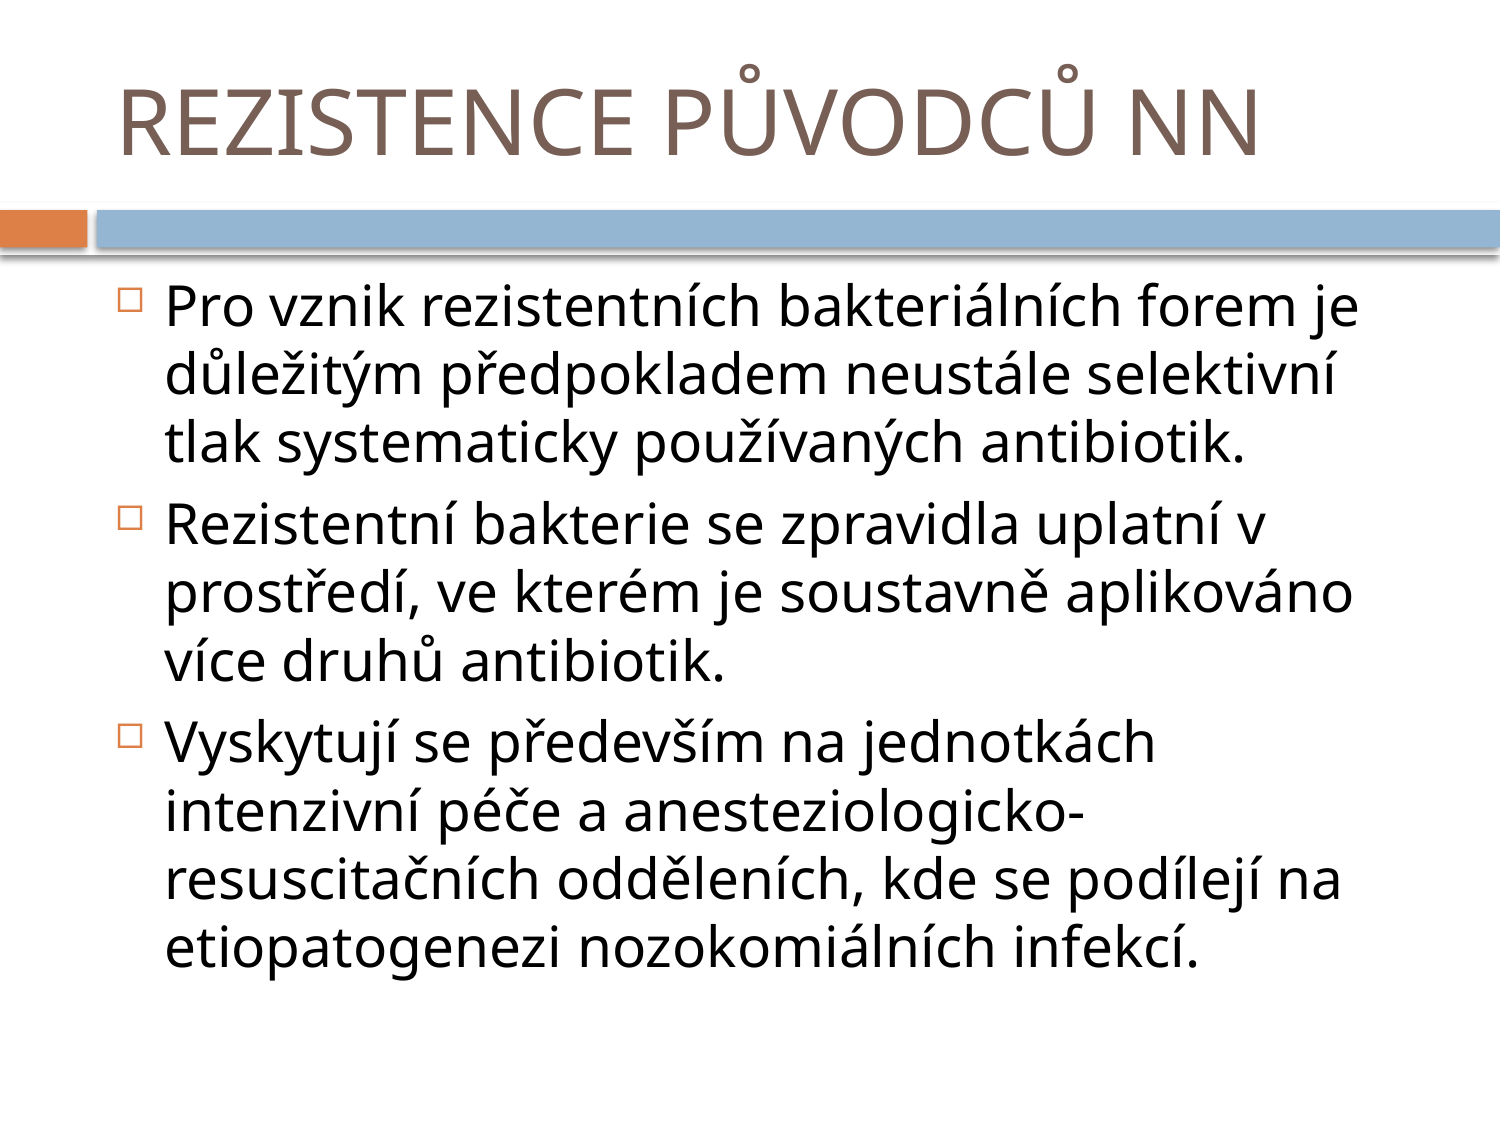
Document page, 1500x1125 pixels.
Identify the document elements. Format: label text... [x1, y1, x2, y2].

list Pro vznik rezistentních bakteriálních forem je důležitým předpokladem neustále selektivní tlak systematicky používaných antibiotik. Rezistentní bakterie se zpravidla uplatní v prostředí, ve kterém je soustavně aplikováno více druhů antibiotik. Vyskytují se především na jednotkách intenzivní péče a anesteziologicko- resuscitačních odděleních, kde se podílejí na etiopatogenezi nozokomiálních infekcí. [100, 262, 1438, 1000]
title REZISTENCE PŮVODCŮ NN [100, 37, 1438, 200]
